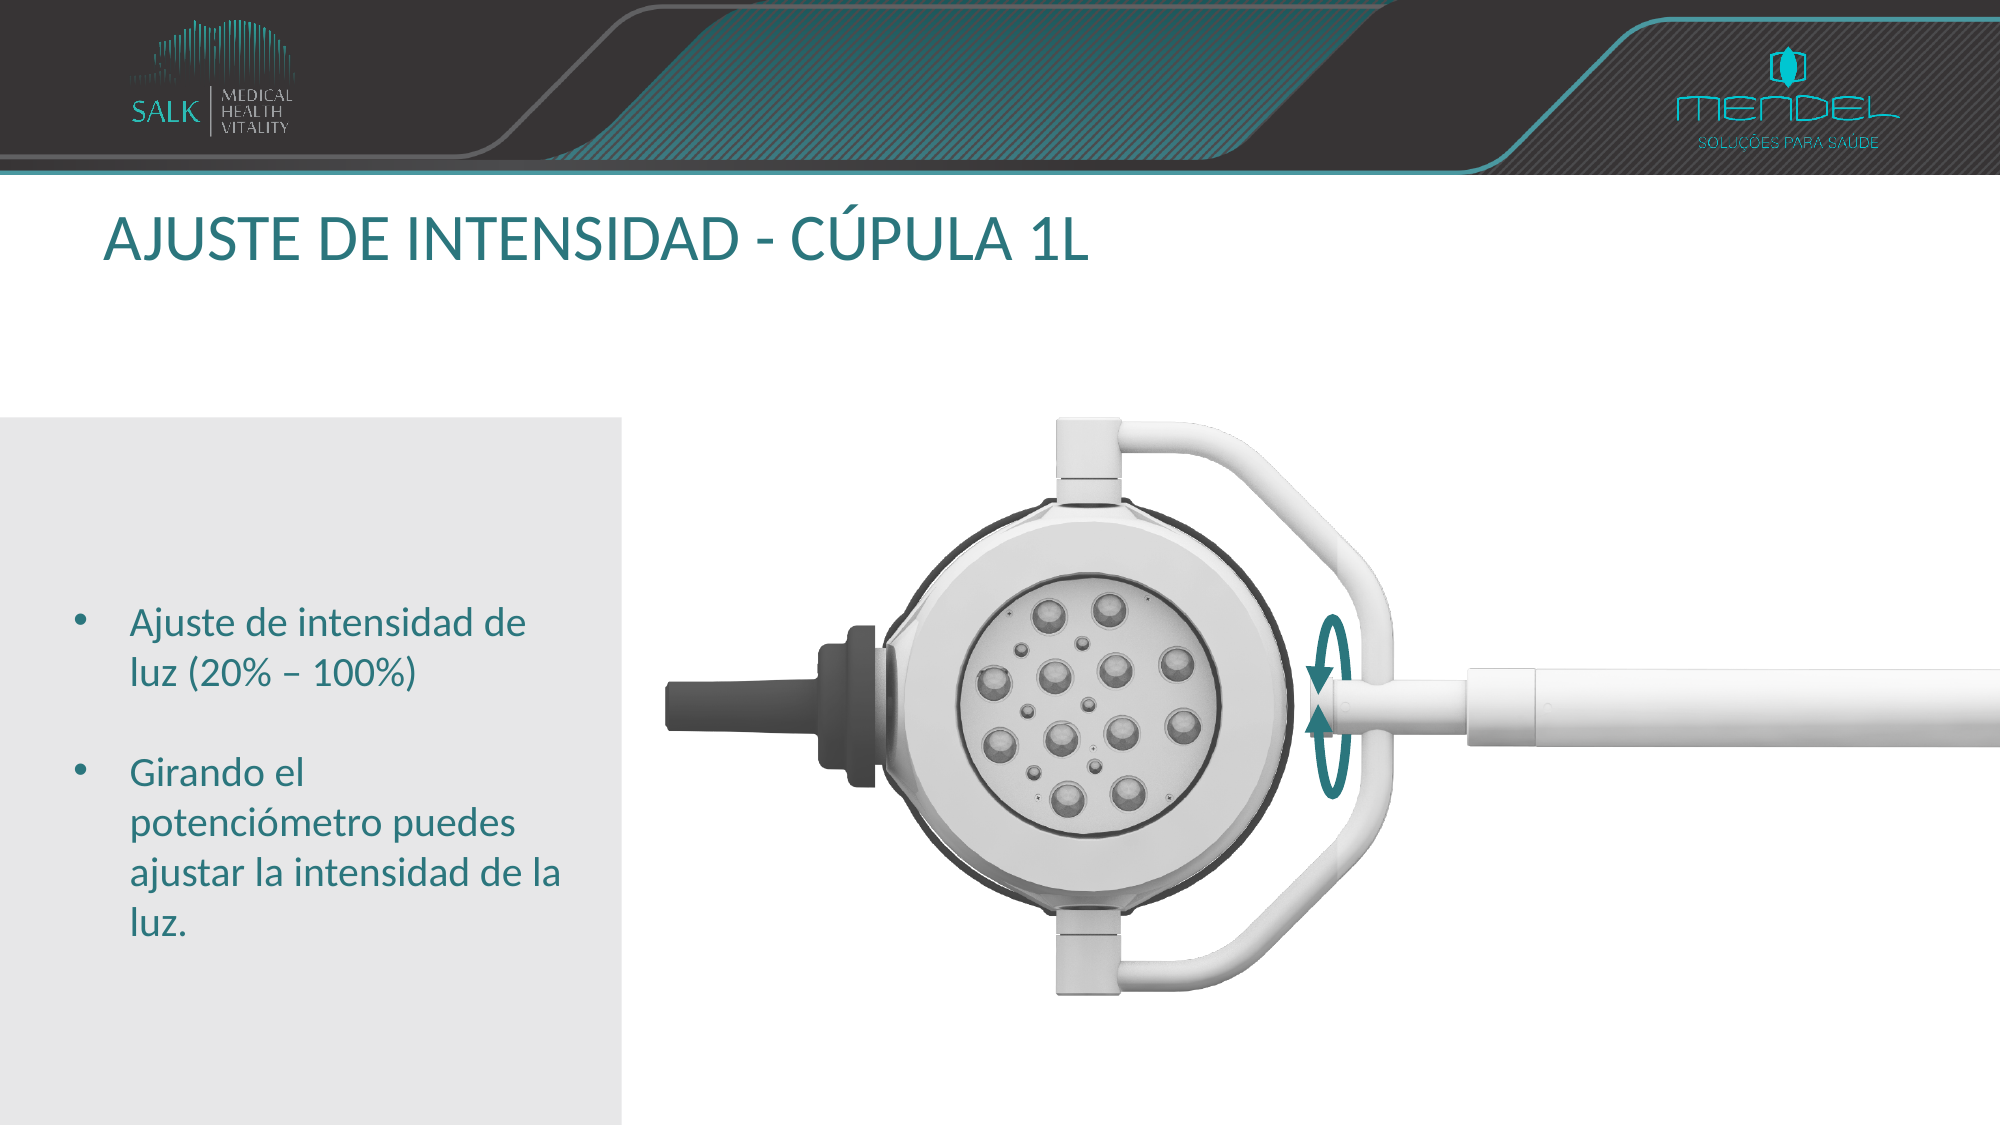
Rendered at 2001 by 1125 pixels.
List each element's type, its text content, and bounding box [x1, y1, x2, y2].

text_box AJUSTE DE INTENSIDAD - CÚPULA 1L [88, 195, 1417, 289]
text_box Ajuste de intensidad de luz (20% – 100%) Girando el potenciómetro puedes ajustar la intensidad de la luz. [58, 586, 579, 952]
text_box [0, 416, 623, 1125]
picture [665, 417, 2000, 996]
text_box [0, 0, 2000, 175]
